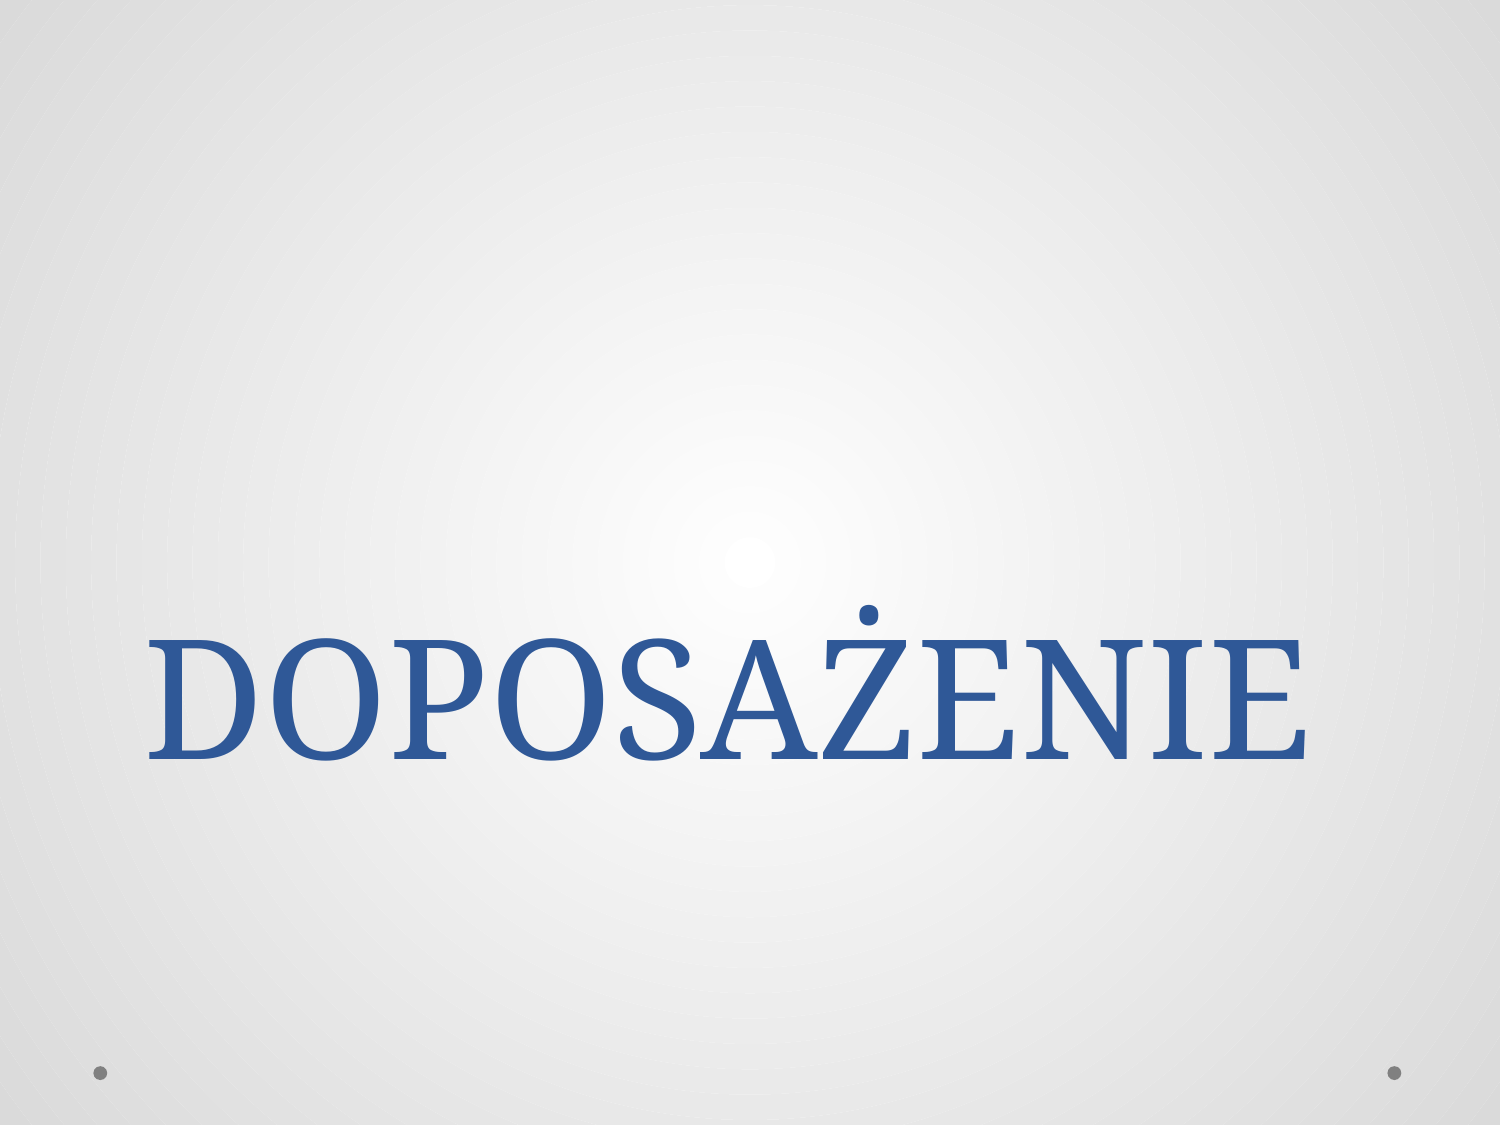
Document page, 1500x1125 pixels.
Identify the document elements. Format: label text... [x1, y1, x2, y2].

title DOPOSAŻENIE [112, 99, 1388, 800]
